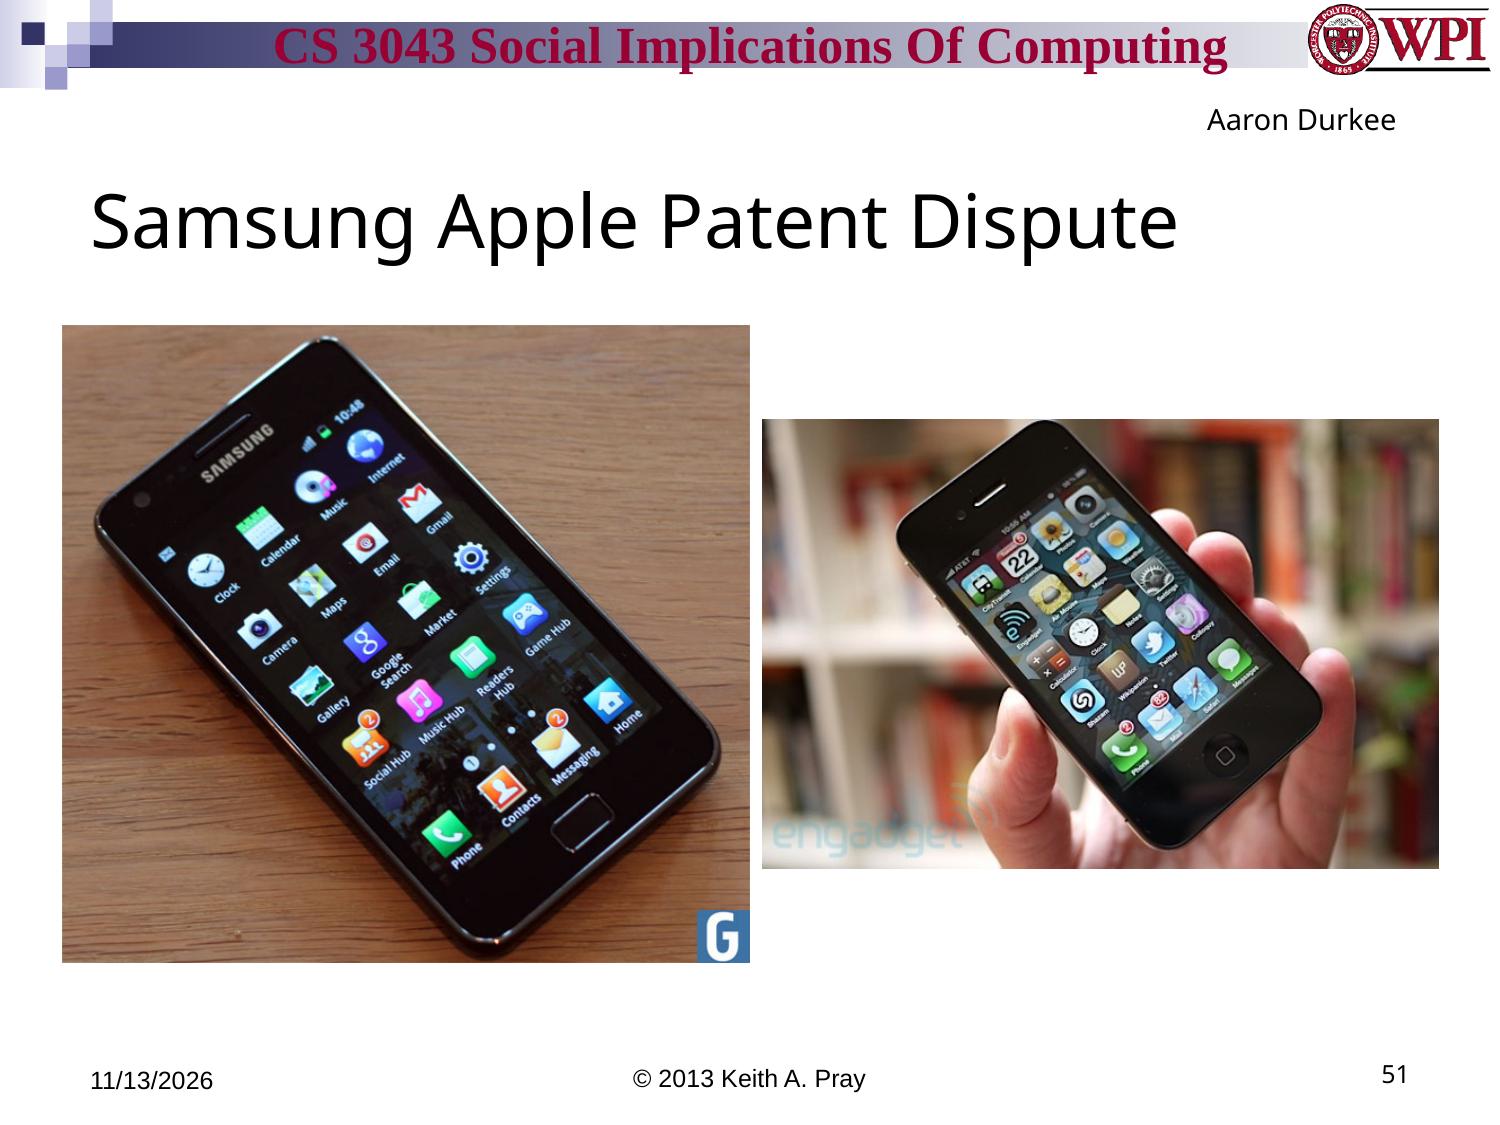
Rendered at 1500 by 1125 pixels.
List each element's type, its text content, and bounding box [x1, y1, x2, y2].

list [62, 325, 750, 964]
slide_number 51 [1074, 1024, 1426, 1101]
picture [762, 419, 1439, 869]
text_box Aaron Durkee [1123, 93, 1481, 144]
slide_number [74, 1024, 426, 1103]
picture [1308, 3, 1500, 75]
footer © 2013 Keith A. Pray [512, 1024, 988, 1101]
title Samsung Apple Patent Dispute [74, 124, 1426, 313]
